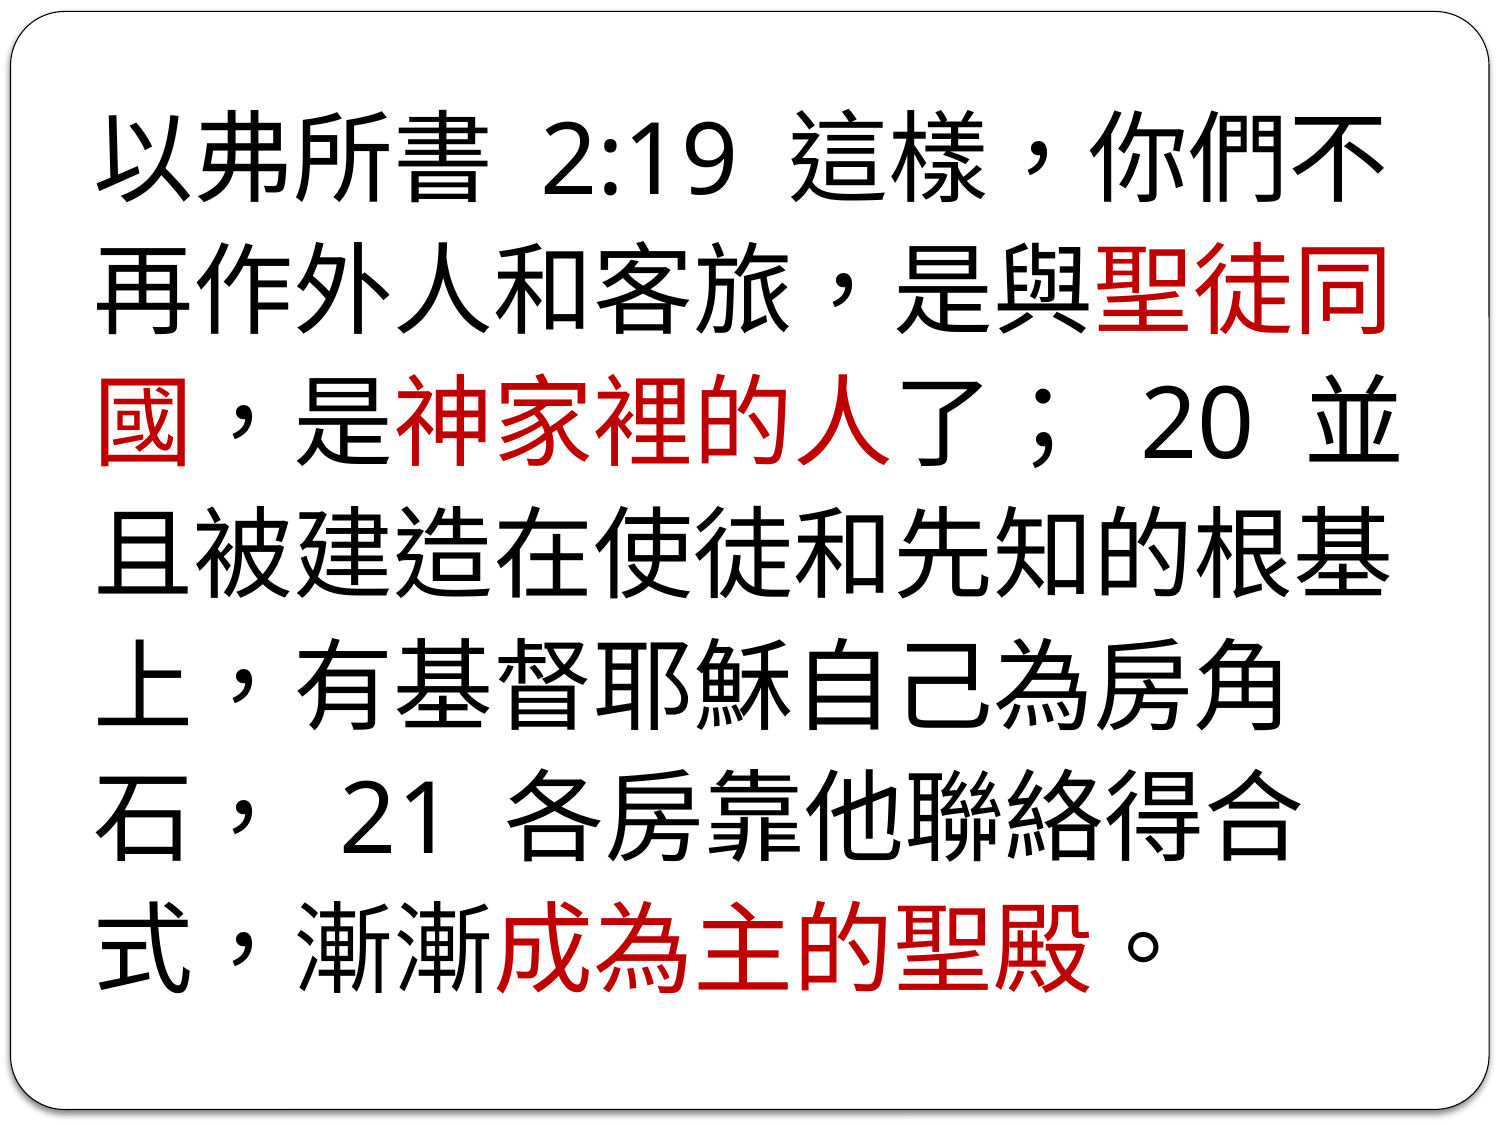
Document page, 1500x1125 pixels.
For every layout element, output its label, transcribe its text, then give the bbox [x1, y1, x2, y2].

list 以弗所書 2:19 這樣，你們不再作外人和客旅，是與聖徒同國，是神家裡的人了； 20 並且被建造在使徒和先知的根基上，有基督耶穌自己為房角石， 21 各房靠他聯絡得合式，漸漸成為主的聖殿。 [75, 75, 1422, 1054]
